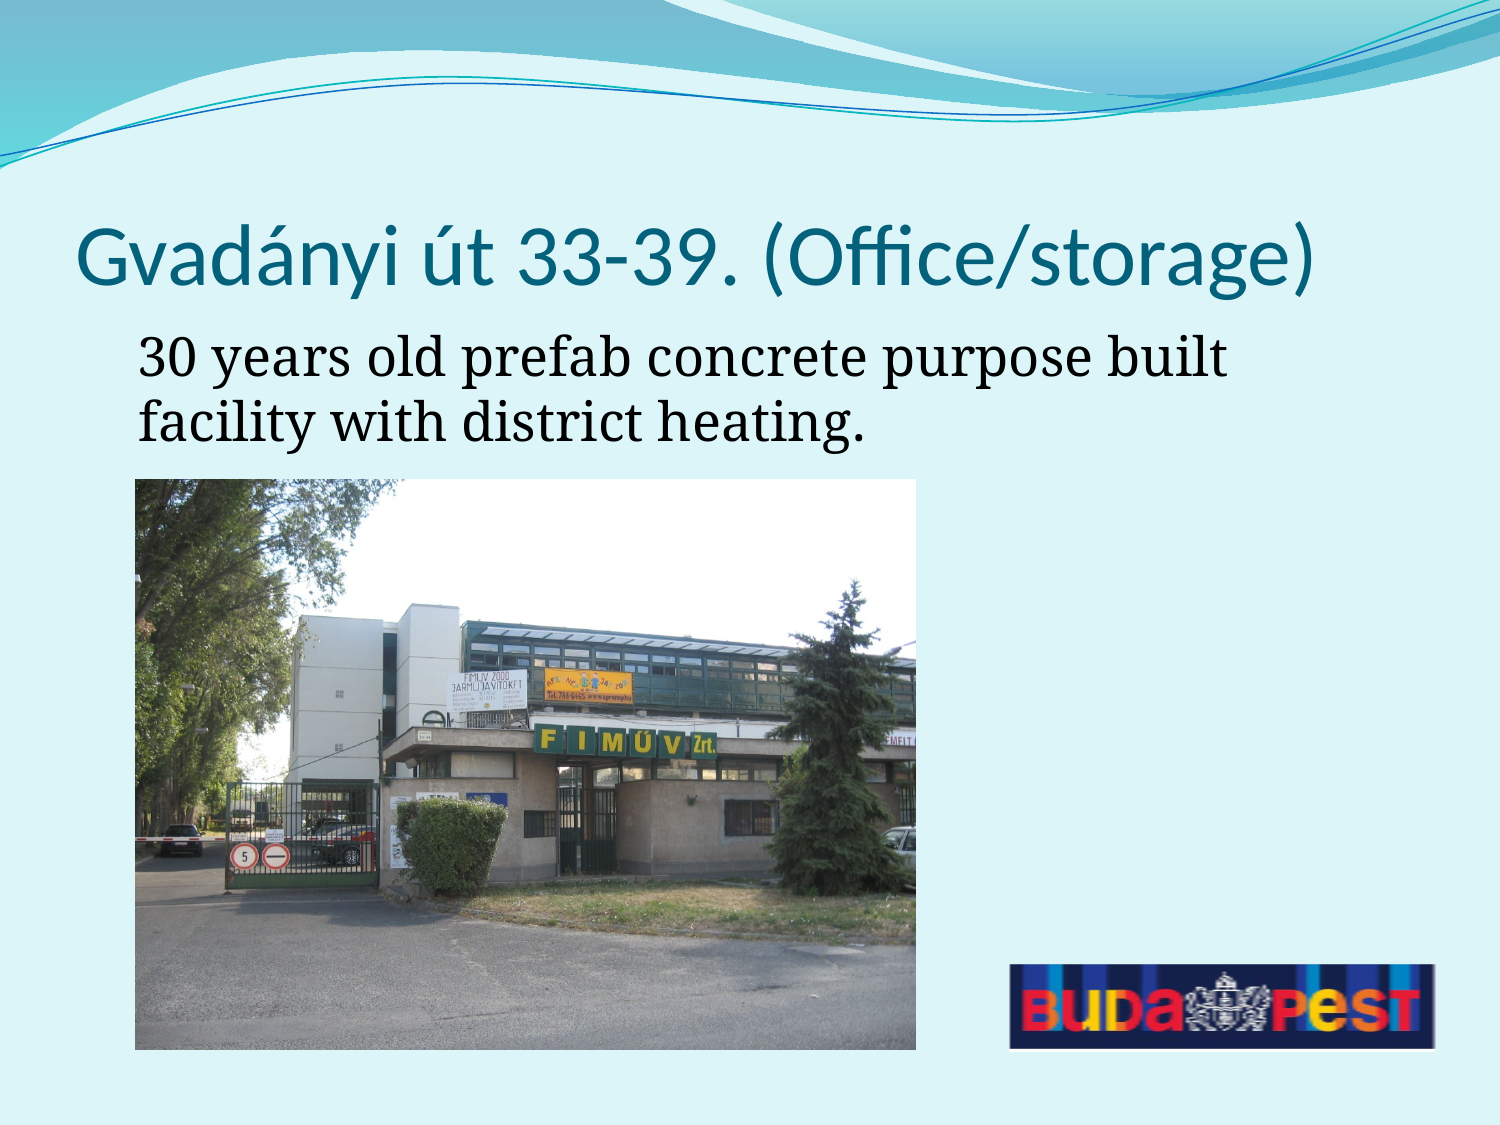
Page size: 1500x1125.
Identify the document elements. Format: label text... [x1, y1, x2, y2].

picture [1178, 794, 1267, 1125]
picture [135, 479, 916, 1050]
list 30 years old prefab concrete purpose built facility with district heating. [112, 314, 1263, 478]
picture [1011, 965, 1173, 1052]
picture [1271, 965, 1435, 1052]
title Gvadányi út 33-39. (Office/storage) [75, 115, 1425, 303]
